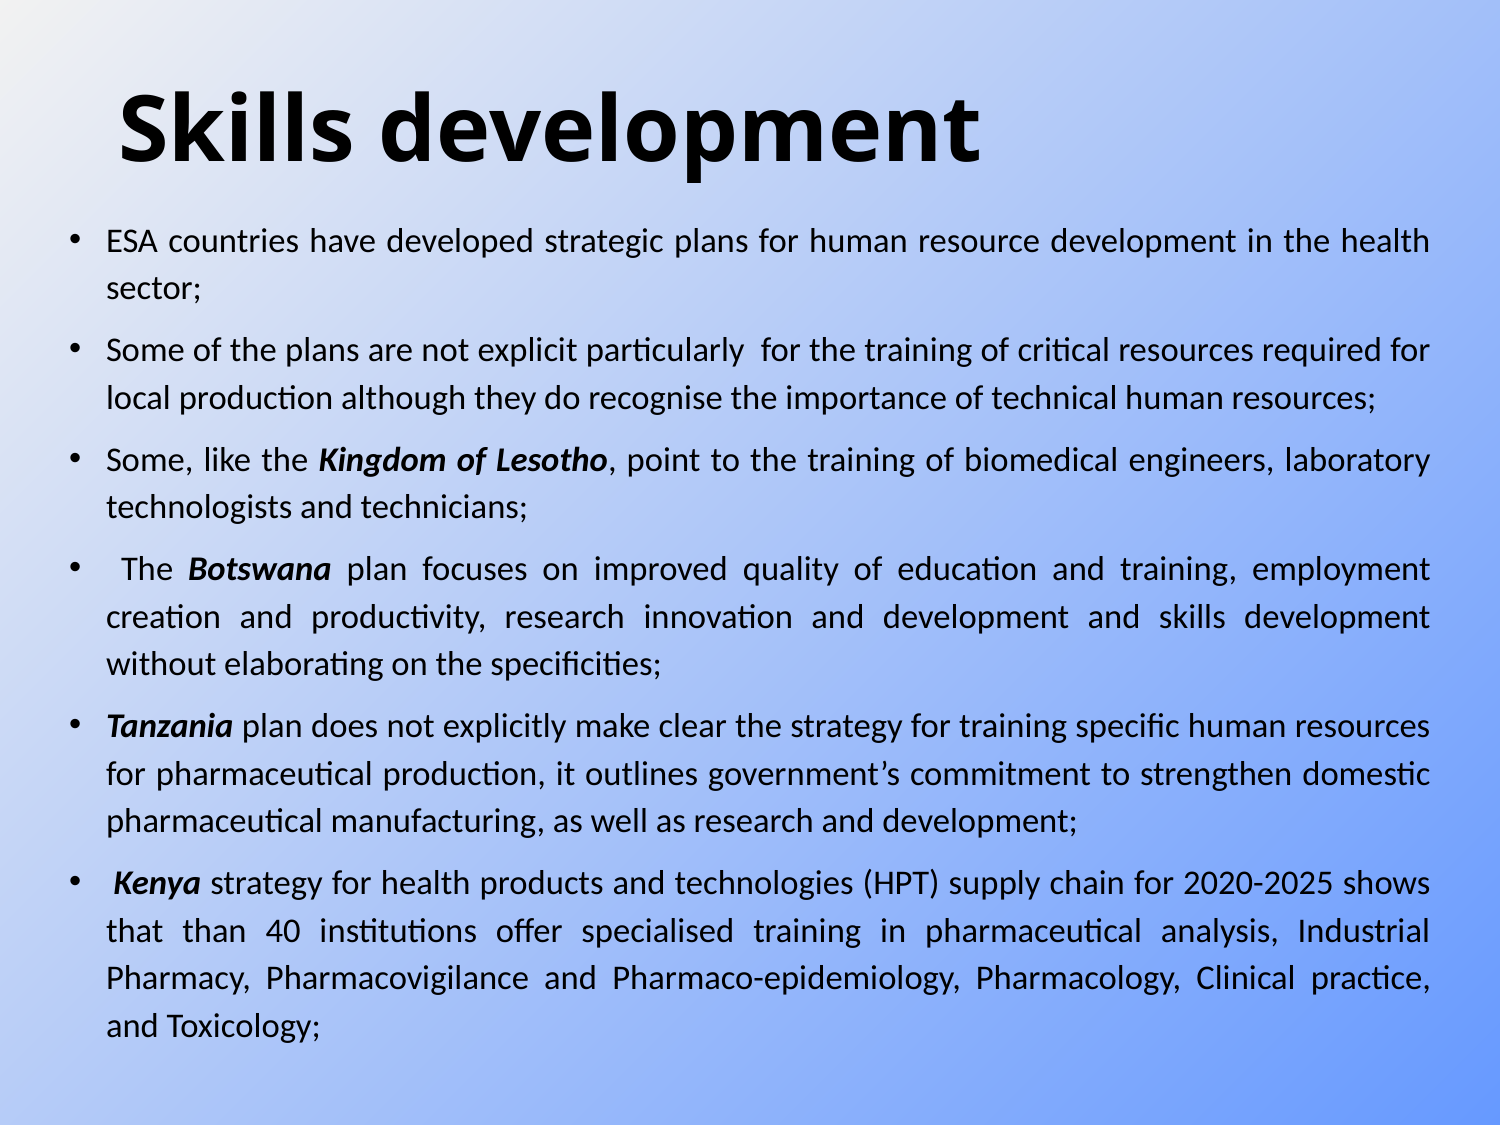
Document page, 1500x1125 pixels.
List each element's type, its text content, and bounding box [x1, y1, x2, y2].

list ESA countries have developed strategic plans for human resource development in the health sector; Some of the plans are not explicit particularly for the training of critical resources required for local production although they do recognise the importance of technical human resources; Some, like the Kingdom of Lesotho, point to the training of biomedical engineers, laboratory technologists and technicians; The Botswana plan focuses on improved quality of education and training, employment creation and productivity, research innovation and development and skills development without elaborating on the specificities; Tanzania plan does not explicitly make clear the strategy for training specific human resources for pharmaceutical production, it outlines government’s commitment to strengthen domestic pharmaceutical manufacturing, as well as research and development; Kenya strategy for health products and technologies (HPT) supply chain for 2020-2025 shows that than 40 institutions offer specialised training in pharmaceutical analysis, Industrial Pharmacy, Pharmacovigilance and Pharmaco-epidemiology, Pharmacology, Clinical practice, and Toxicology; [54, 204, 1446, 1087]
title Skills development [103, 59, 1397, 204]
